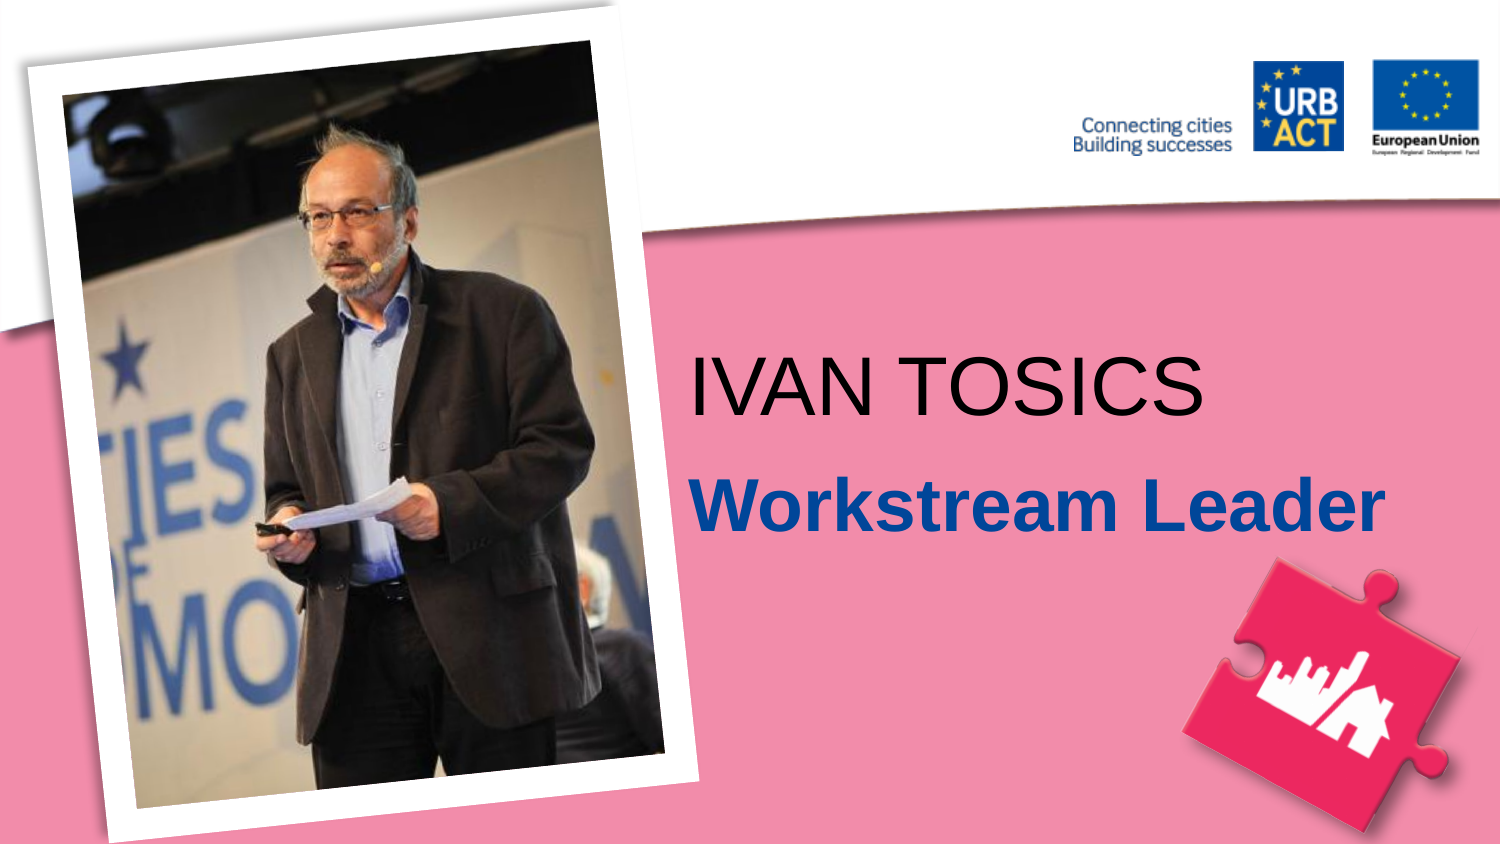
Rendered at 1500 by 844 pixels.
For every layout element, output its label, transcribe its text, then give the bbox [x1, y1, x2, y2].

text_box IVAN TOSICS [673, 324, 1222, 440]
picture [0, 0, 1500, 808]
text_box Workstream Leader [673, 448, 1403, 554]
picture [1179, 554, 1500, 844]
